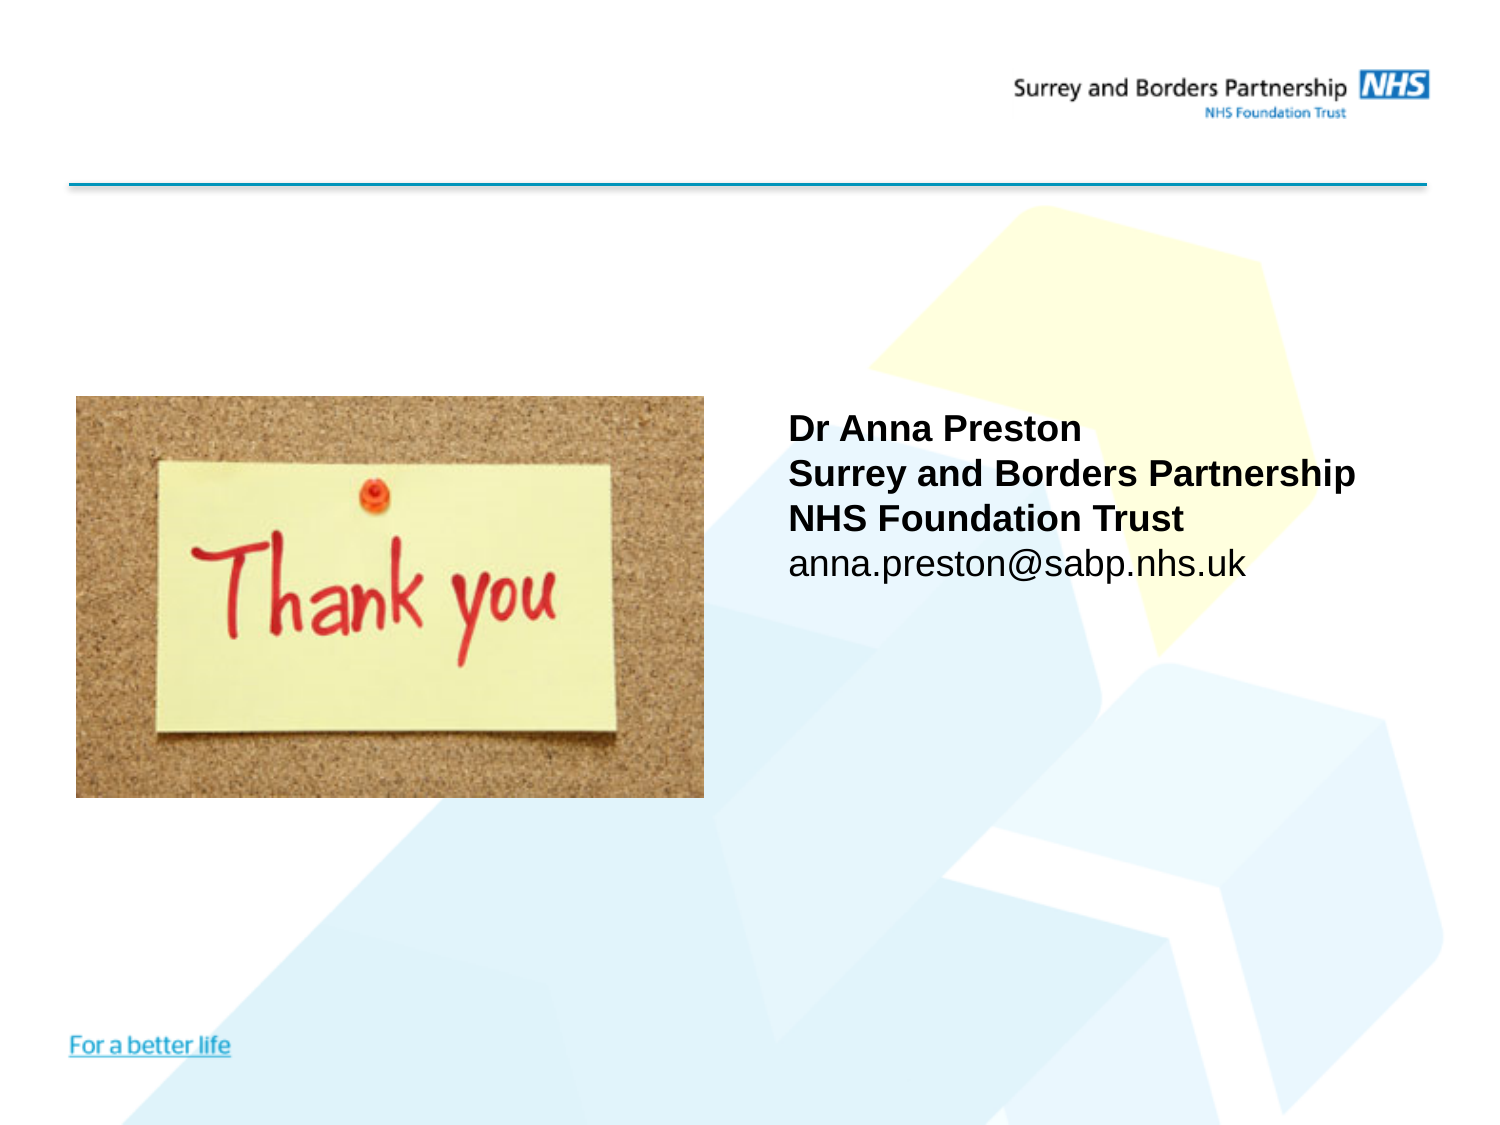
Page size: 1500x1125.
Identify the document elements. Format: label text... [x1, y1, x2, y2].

text_box Dr Anna Preston Surrey and Borders Partnership NHS Foundation Trust anna.preston@sabp.nhs.uk [773, 396, 1400, 592]
picture [67, 205, 1445, 1125]
picture [1012, 68, 1431, 119]
